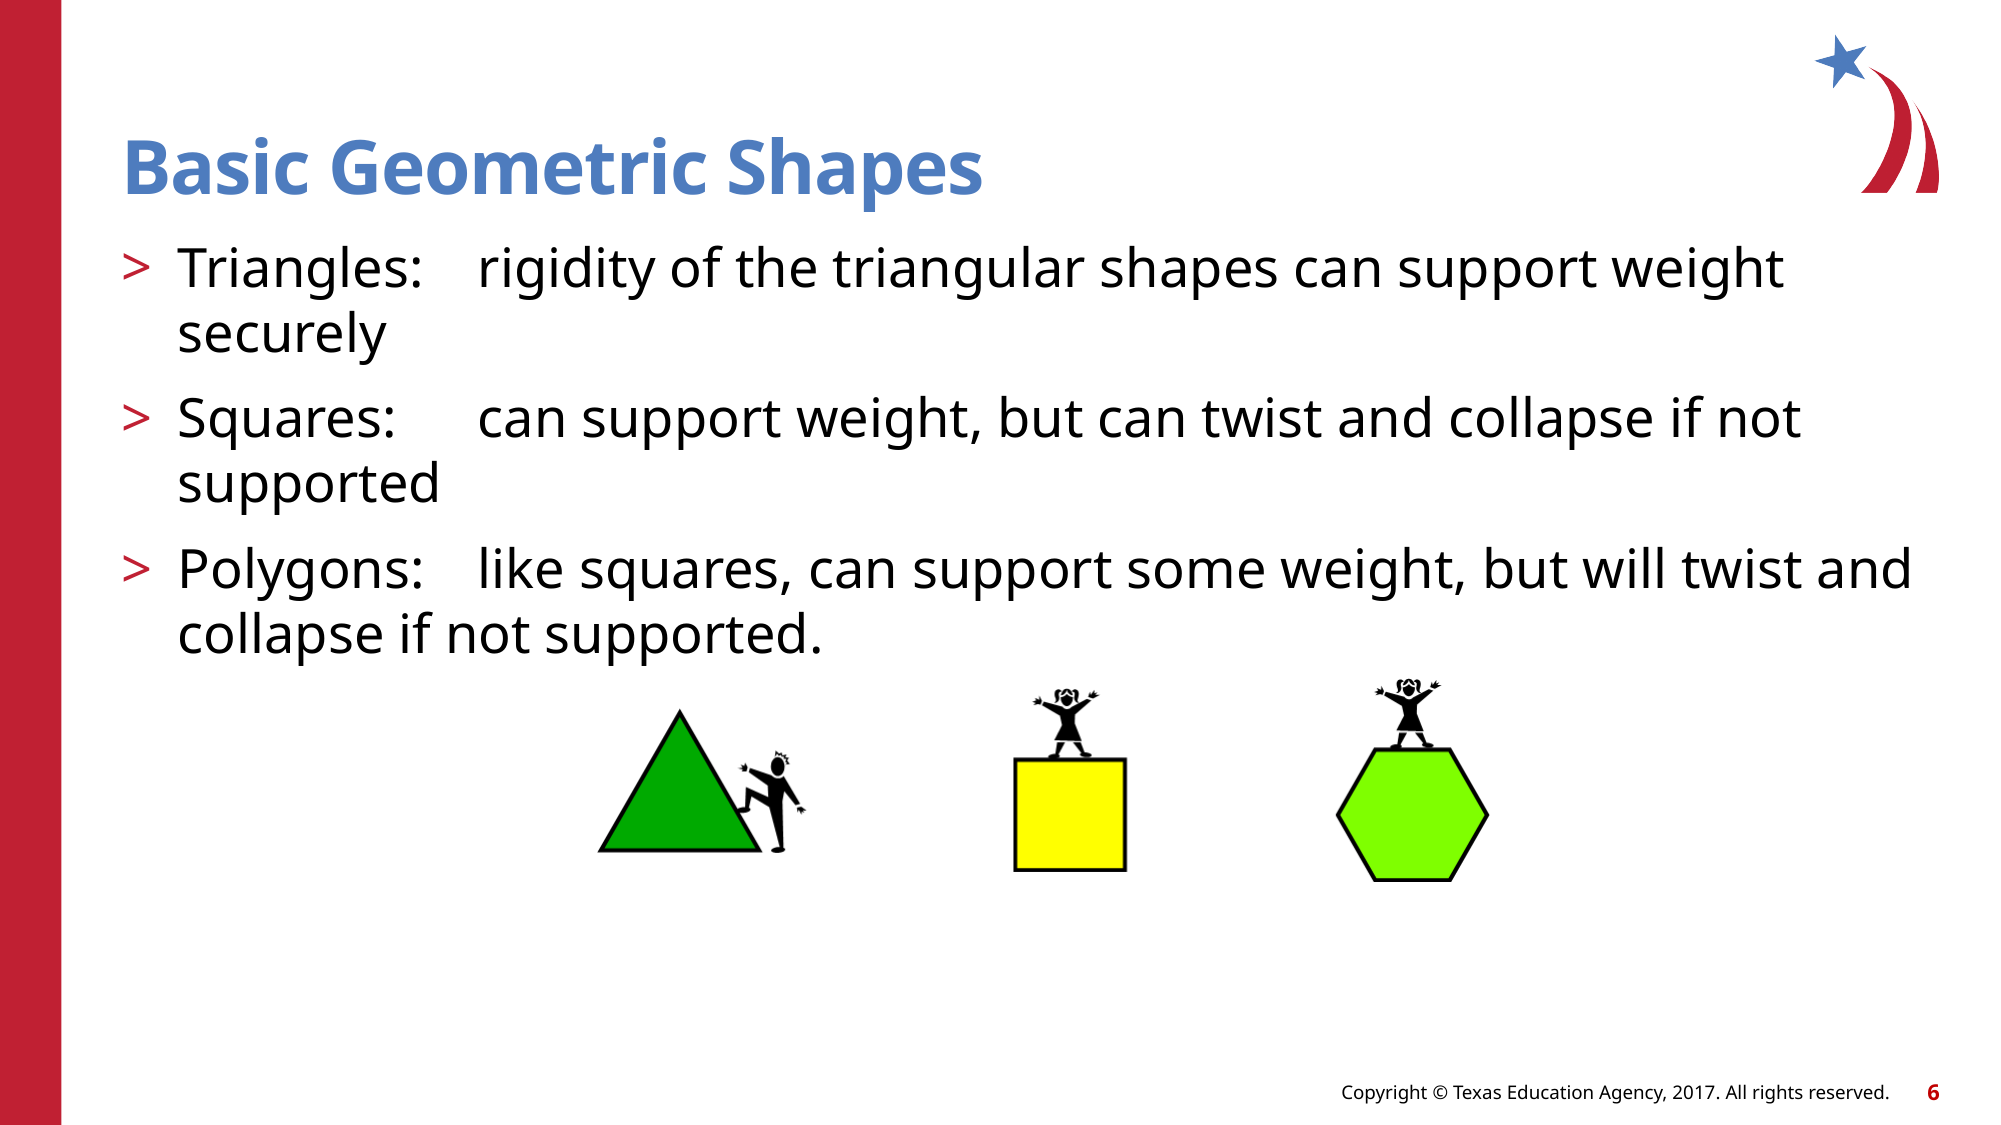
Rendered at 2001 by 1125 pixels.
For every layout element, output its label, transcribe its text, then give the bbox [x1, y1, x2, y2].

title Basic Geometric Shapes [121, 66, 1772, 211]
picture [597, 678, 1490, 882]
picture [1814, 34, 1939, 193]
list Triangles: rigidity of the triangular shapes can support weight securely Squares: can support weight, but can twist and collapse if not supported Polygons: like squares, can support some weight, but will twist and collapse if not supported. [121, 233, 1936, 1010]
